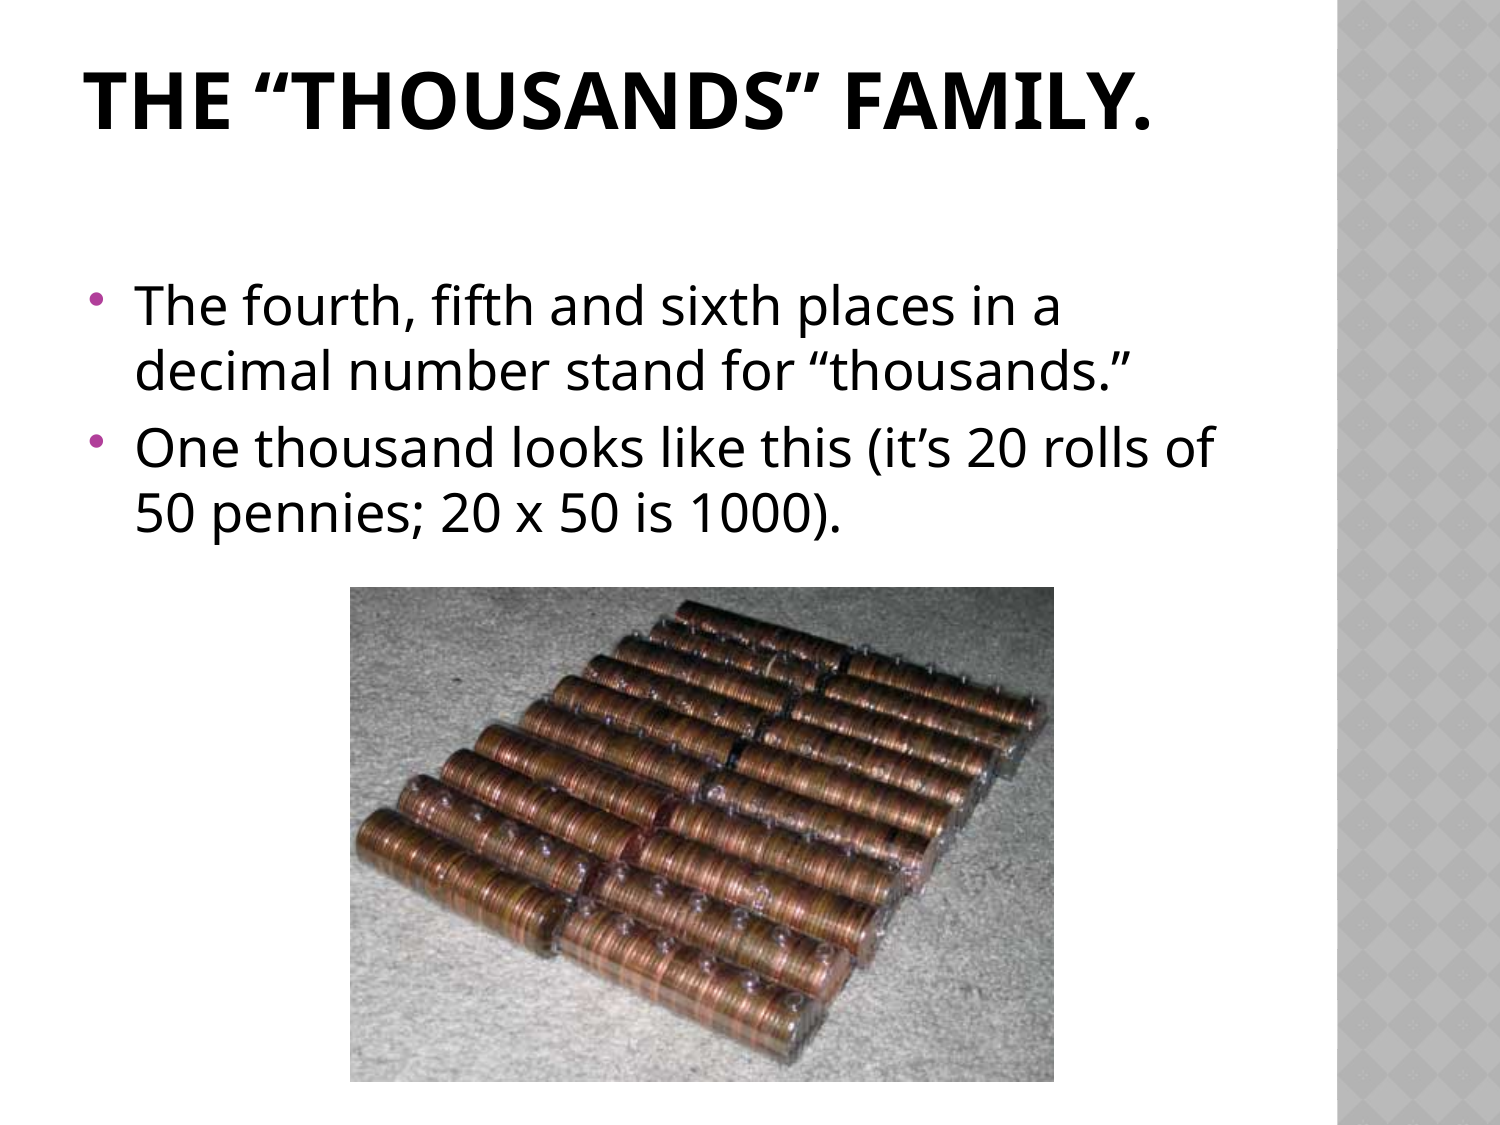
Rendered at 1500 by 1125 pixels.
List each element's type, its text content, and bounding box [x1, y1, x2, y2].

picture [349, 587, 1054, 1082]
list The fourth, fifth and sixth places in a decimal number stand for “thousands.” One thousand looks like this (it’s 20 rolls of 50 pennies; 20 x 50 is 1000). [75, 264, 1263, 1059]
title The “thousands” family. [75, 52, 1263, 240]
